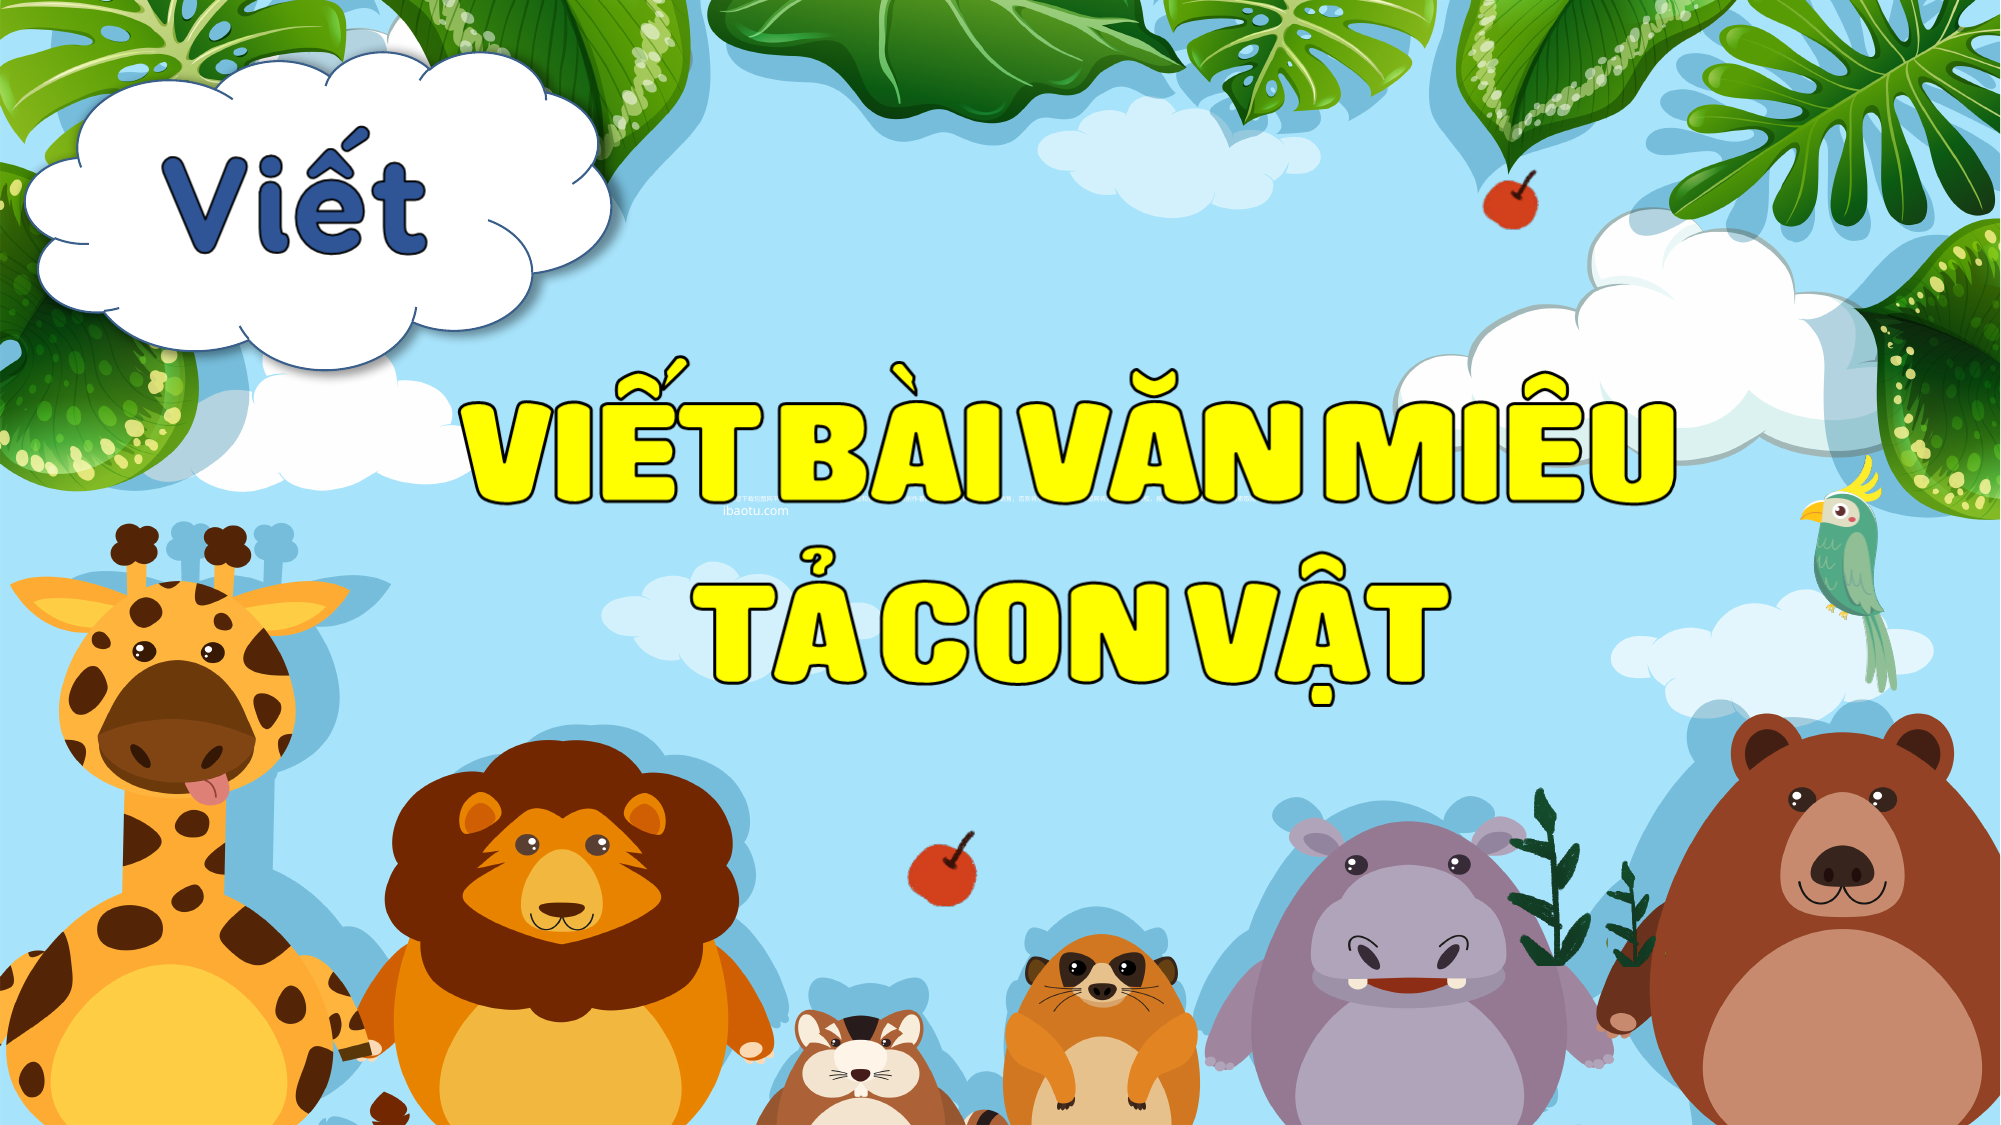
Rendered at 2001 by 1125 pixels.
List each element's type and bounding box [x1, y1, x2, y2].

text_box [46, 293, 529, 372]
text_box [91, 51, 584, 110]
picture [0, 0, 2001, 1125]
